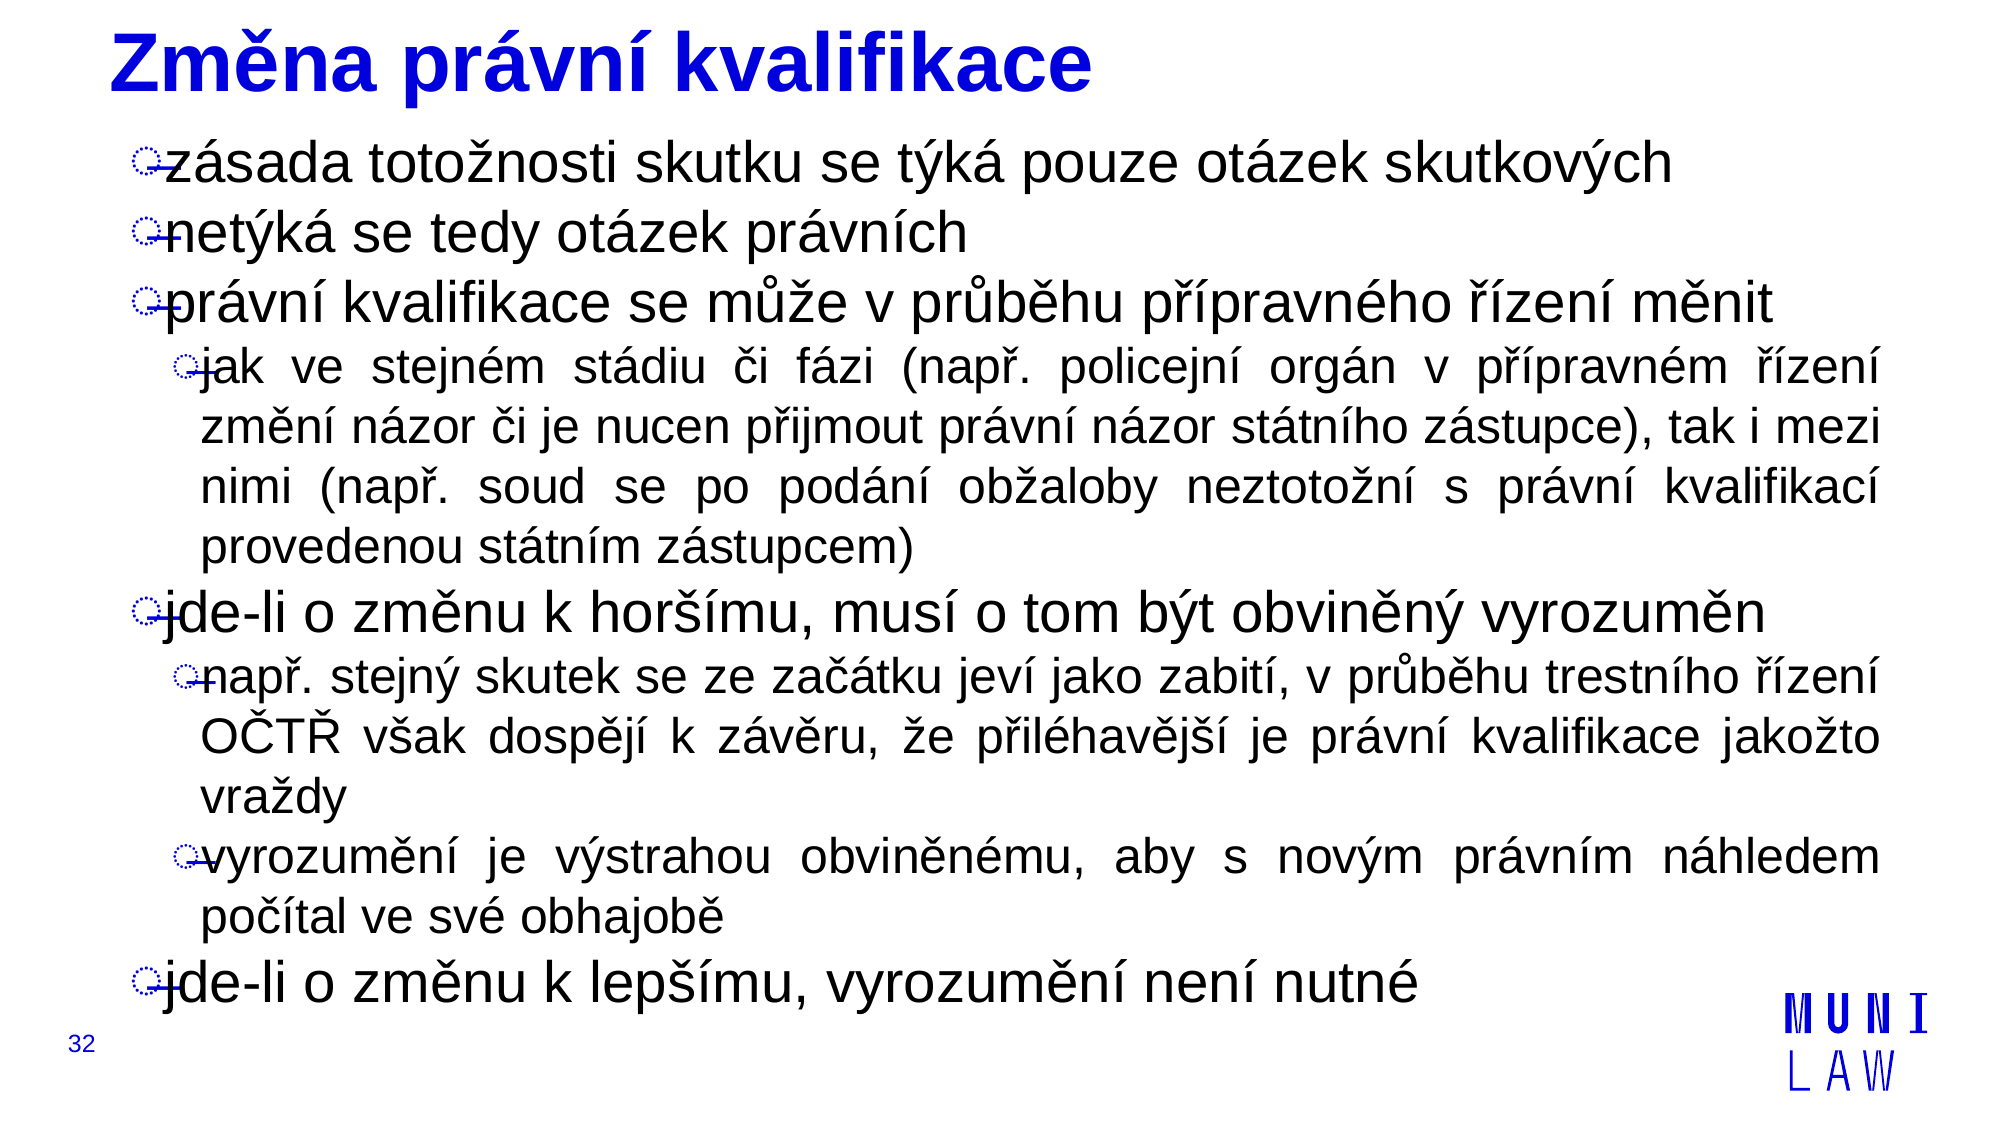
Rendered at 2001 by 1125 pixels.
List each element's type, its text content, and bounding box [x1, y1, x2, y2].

title Změna právní kvalifikace [109, 24, 1874, 99]
slide_number 32 [67, 1021, 110, 1063]
list zásada totožnosti skutku se týká pouze otázek skutkových netýká se tedy otázek právních právní kvalifikace se může v průběhu přípravného řízení měnit jak ve stejném stádiu či fázi (např. policejní orgán v přípravném řízení změní názor či je nucen přijmout právní názor státního zástupce), tak i mezi nimi (např. soud se po podání obžaloby neztotožní s právní kvalifikací provedenou státním zástupcem) jde-li o změnu k horšímu, musí o tom být obviněný vyrozuměn např. stejný skutek se ze začátku jeví jako zabití, v průběhu trestního řízení OČTŘ však dospějí k závěru, že přiléhavější je právní kvalifikace jakožto vraždy vyrozumění je výstrahou obviněnému, aby s novým právním náhledem počítal ve své obhajobě jde-li o změnu k lepšímu, vyrozumění není nutné [118, 123, 1883, 957]
